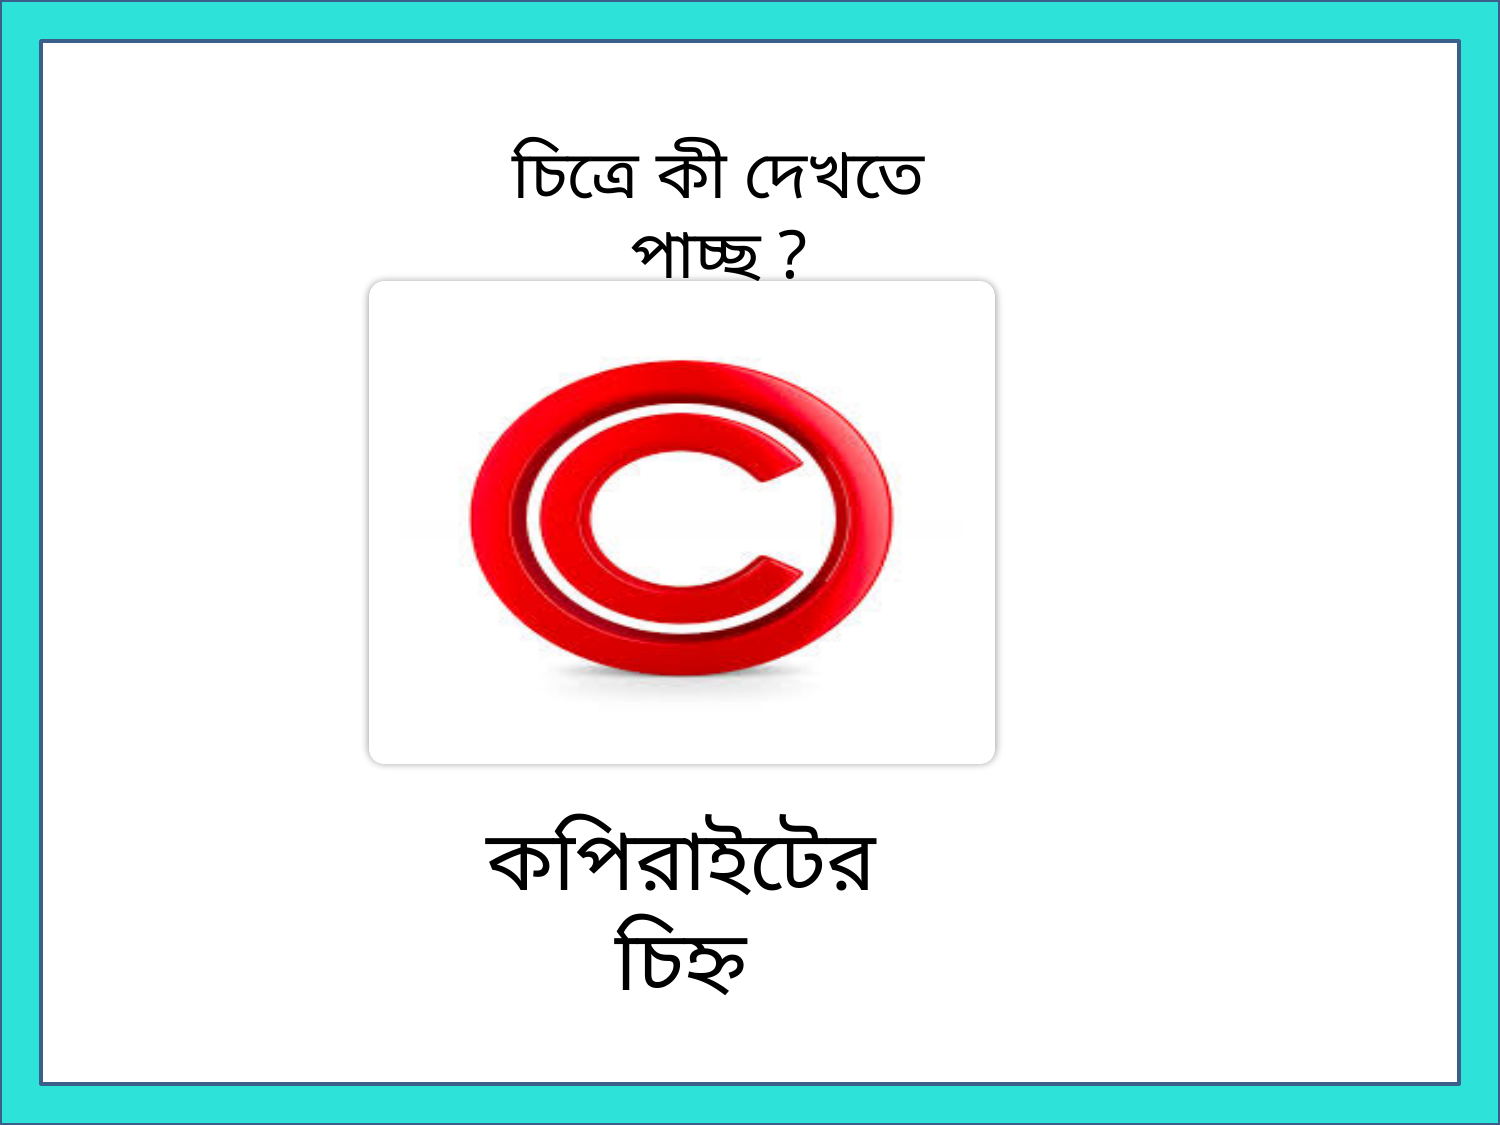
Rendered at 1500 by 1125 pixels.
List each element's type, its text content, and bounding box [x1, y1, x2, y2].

text_box চিত্রে কী দেখতে পাচ্ছ ? [449, 124, 988, 277]
picture [399, 312, 965, 734]
text_box কপিরাইটের চিহ্ন [412, 799, 950, 1015]
